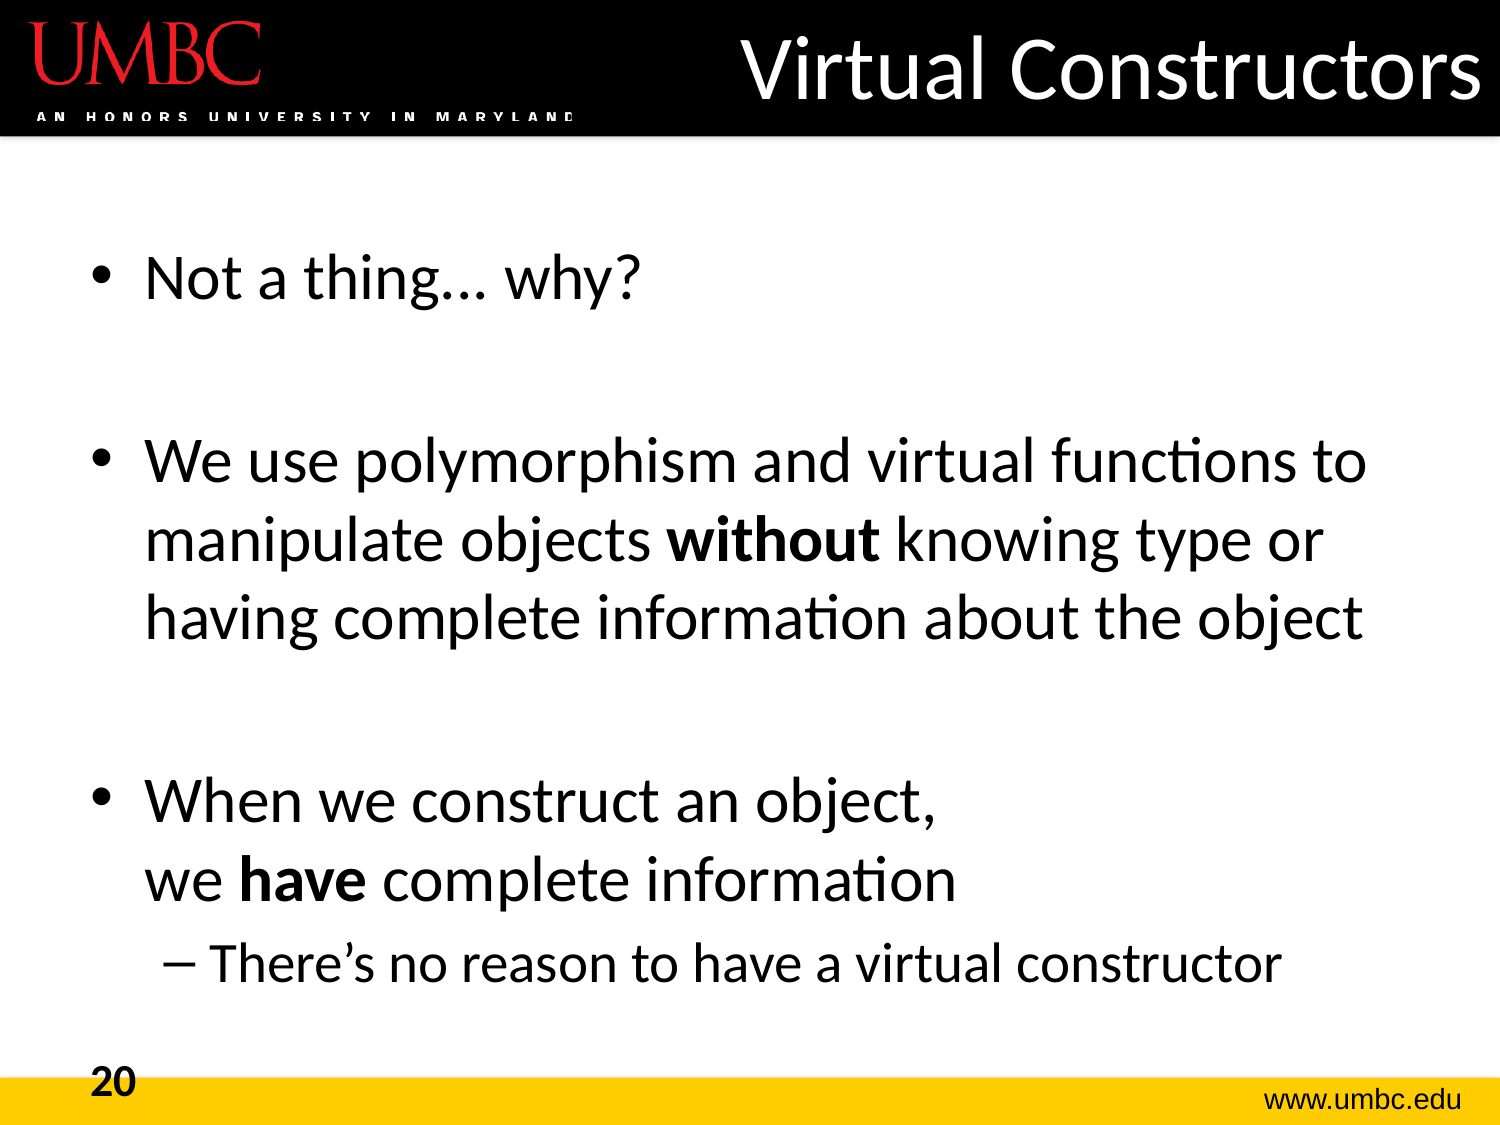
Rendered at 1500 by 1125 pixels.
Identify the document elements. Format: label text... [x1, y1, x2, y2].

list Not a thing... why? We use polymorphism and virtual functions to manipulate objects without knowing type or having complete information about the object When we construct an object, we have complete information There’s no reason to have a virtual constructor [75, 226, 1425, 1005]
title Virtual Constructors [150, 0, 1500, 188]
slide_number 20 [75, 1042, 425, 1103]
